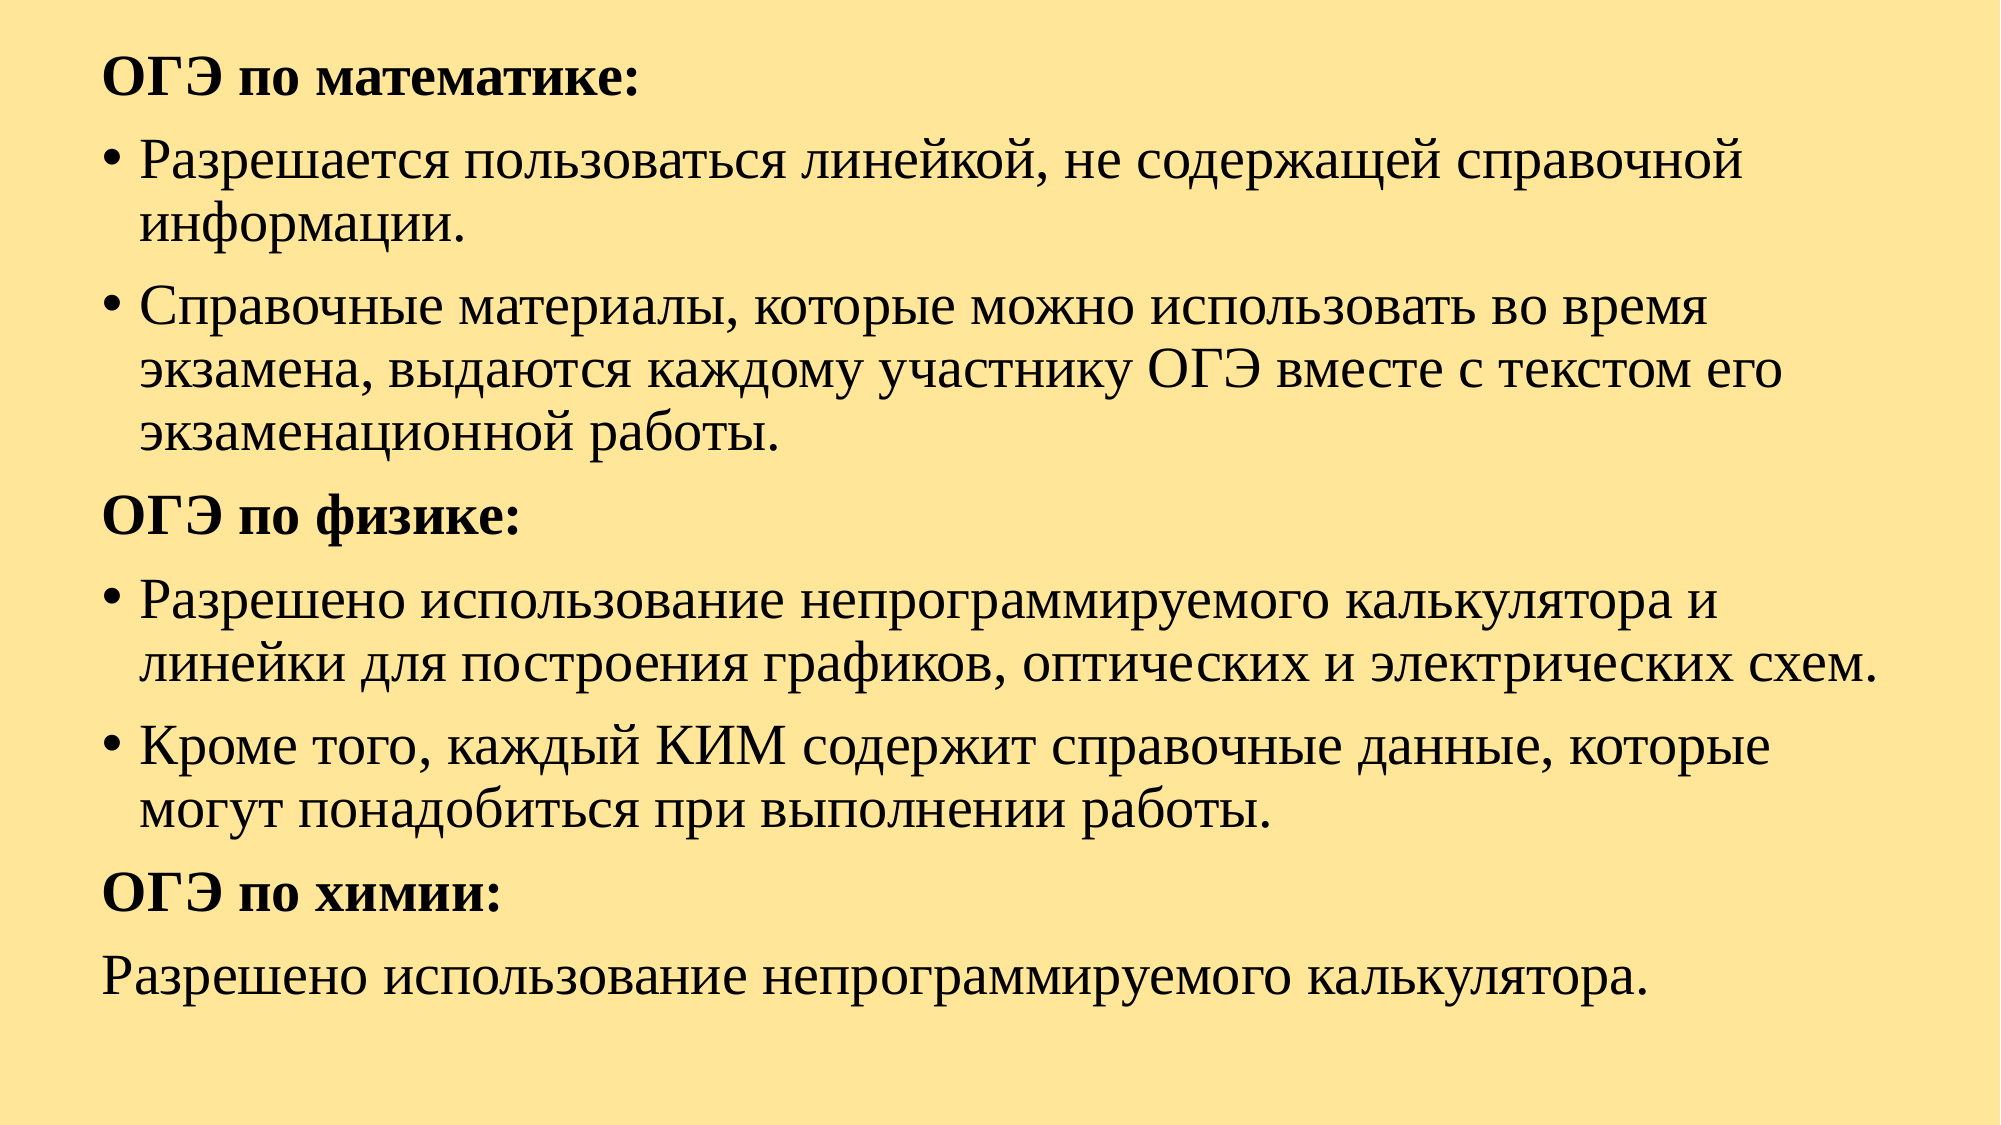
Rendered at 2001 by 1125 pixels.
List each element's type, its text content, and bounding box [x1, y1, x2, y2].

list ОГЭ по математике: Разрешается пользоваться линейкой, не содержащей справочной информации. Справочные материалы, которые можно использовать во время экзамена, выдаются каждому участнику ОГЭ вместе с текстом его экзаменационной работы. ОГЭ по физике: Разрешено использование непрограммируемого калькулятора и линейки для построения графиков, оптических и электрических схем. Кроме того, каждый КИМ содержит справочные данные, которые могут понадобиться при выполнении работы. ОГЭ по химии: Разрешено использование непрограммируемого калькулятора. [86, 37, 1938, 1107]
